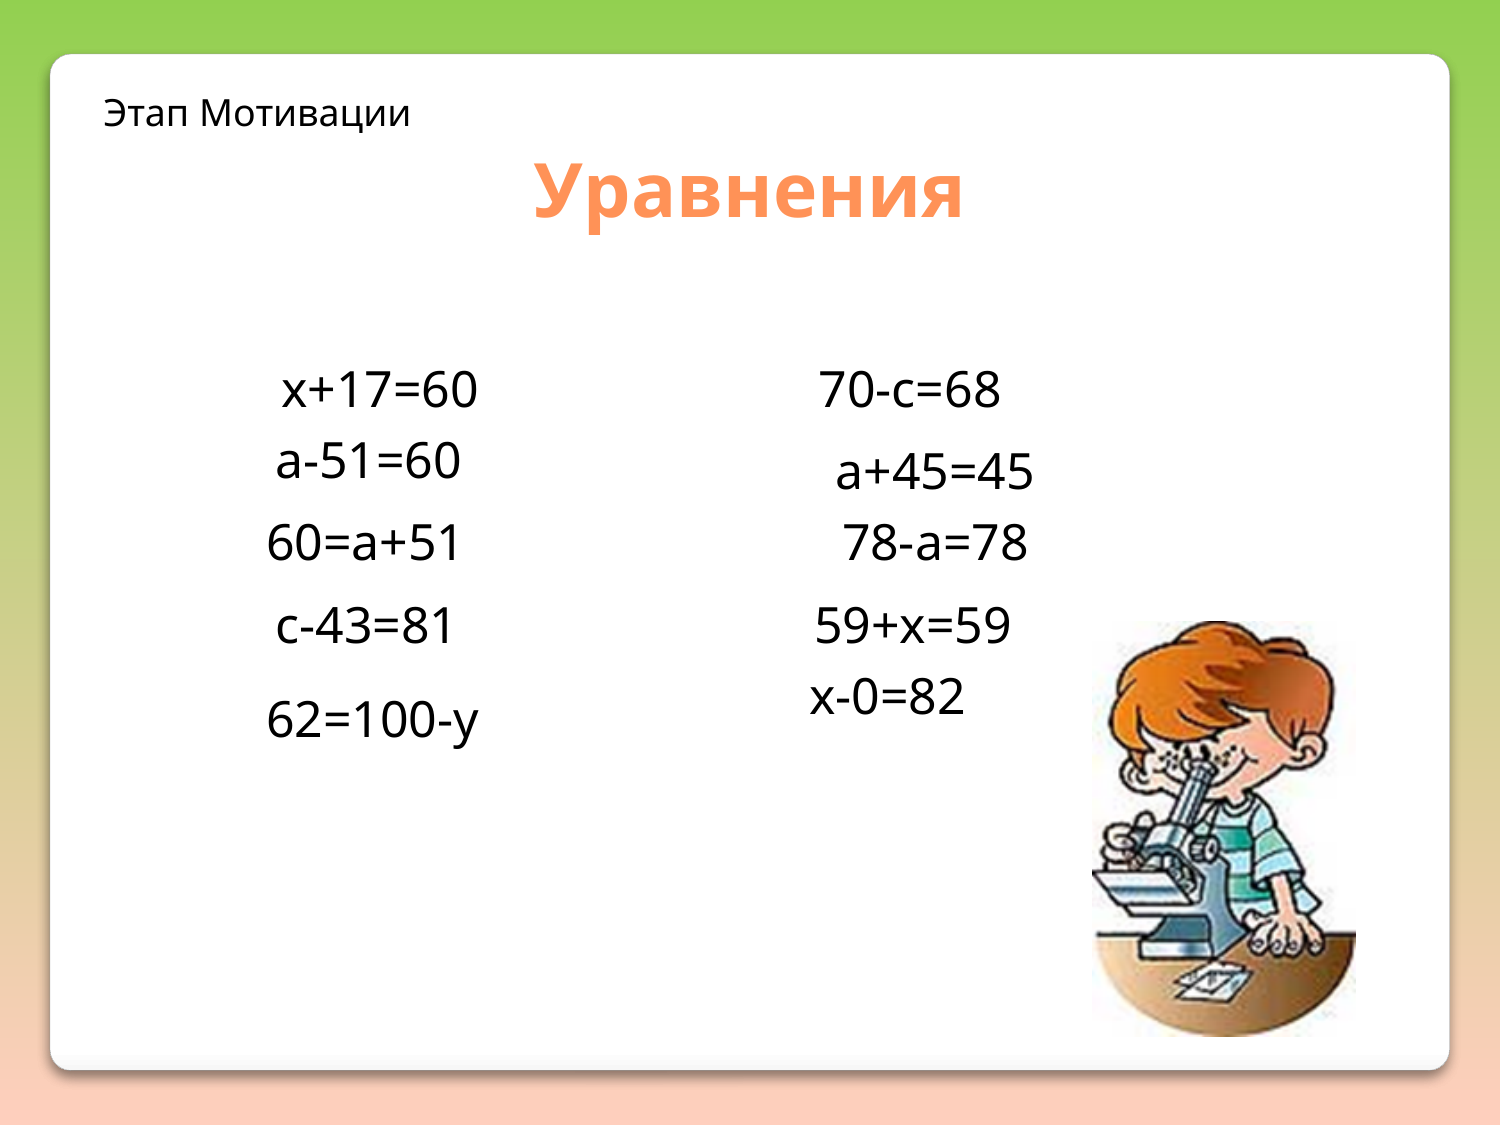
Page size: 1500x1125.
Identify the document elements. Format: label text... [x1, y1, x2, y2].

text_box 60=а+51 [251, 503, 481, 579]
text_box 70-с=68 [804, 349, 1017, 425]
text_box 59+х=59 [799, 586, 1114, 661]
picture [1092, 621, 1356, 1038]
text_box Этап Мотивации [88, 81, 427, 142]
text_box а-51=60 [260, 420, 477, 496]
text_box 62=100-у [251, 680, 494, 756]
text_box х-0=82 [794, 656, 1068, 732]
text_box 78-а=78 [827, 508, 1044, 579]
text_box с-43=81 [260, 586, 473, 661]
text_box Уравнения [74, 45, 1425, 233]
text_box х+17=60 [266, 349, 507, 425]
text_box а+45=45 [820, 432, 1063, 508]
